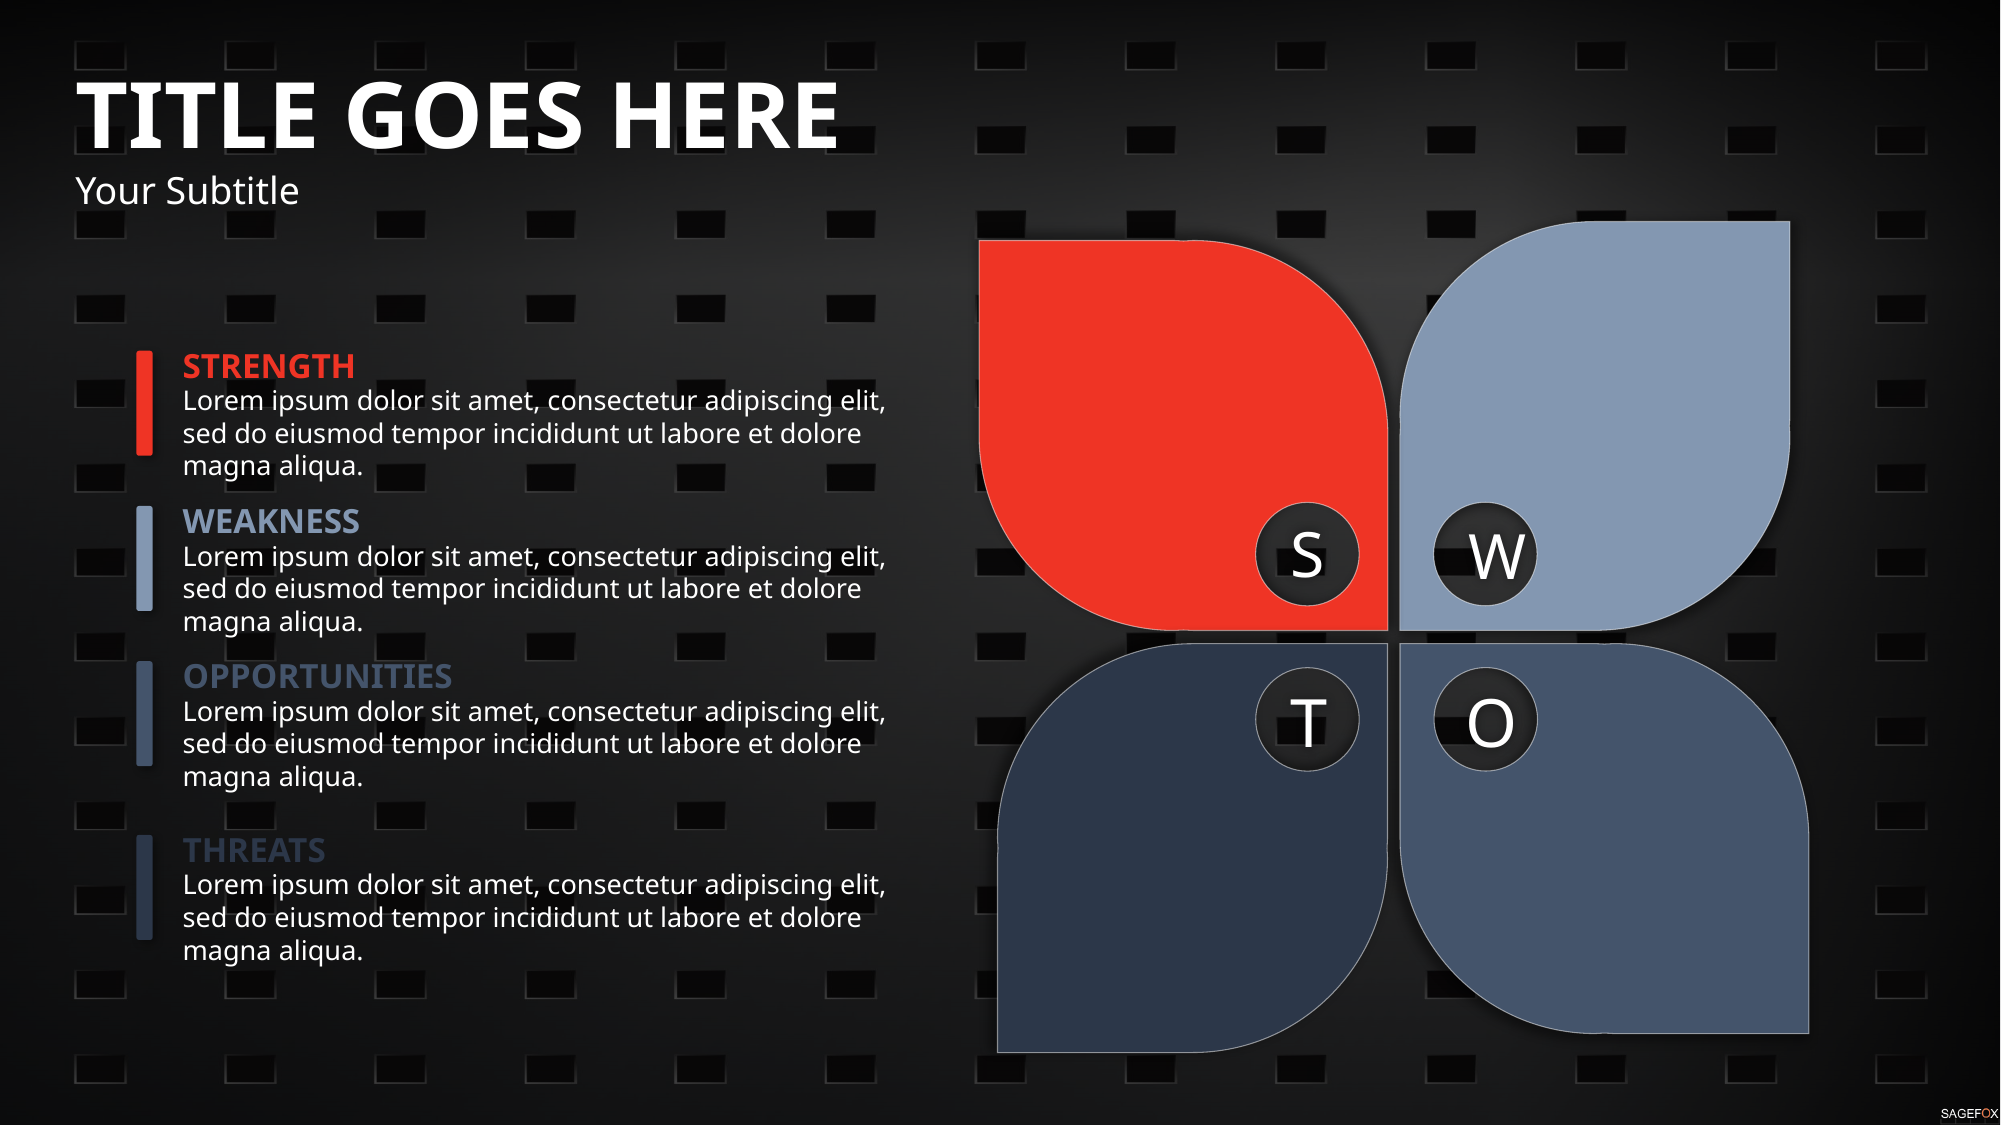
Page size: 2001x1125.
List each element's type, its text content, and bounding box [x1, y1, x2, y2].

text_box S [1261, 506, 1354, 599]
text_box [1398, 642, 1810, 1035]
text_box [978, 239, 1389, 631]
text_box TITLE GOES HERE Your Subtitle [60, 49, 1036, 220]
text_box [167, 337, 912, 491]
text_box [996, 642, 1389, 1054]
text_box [135, 660, 154, 768]
text_box O [1436, 674, 1529, 767]
picture [0, 0, 2001, 1125]
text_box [167, 821, 912, 975]
text_box [135, 349, 154, 457]
text_box [135, 504, 154, 613]
text_box T [1261, 674, 1354, 767]
text_box [135, 833, 154, 941]
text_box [167, 492, 912, 646]
text_box W [1439, 508, 1532, 601]
text_box [1400, 220, 1791, 632]
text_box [167, 647, 912, 801]
